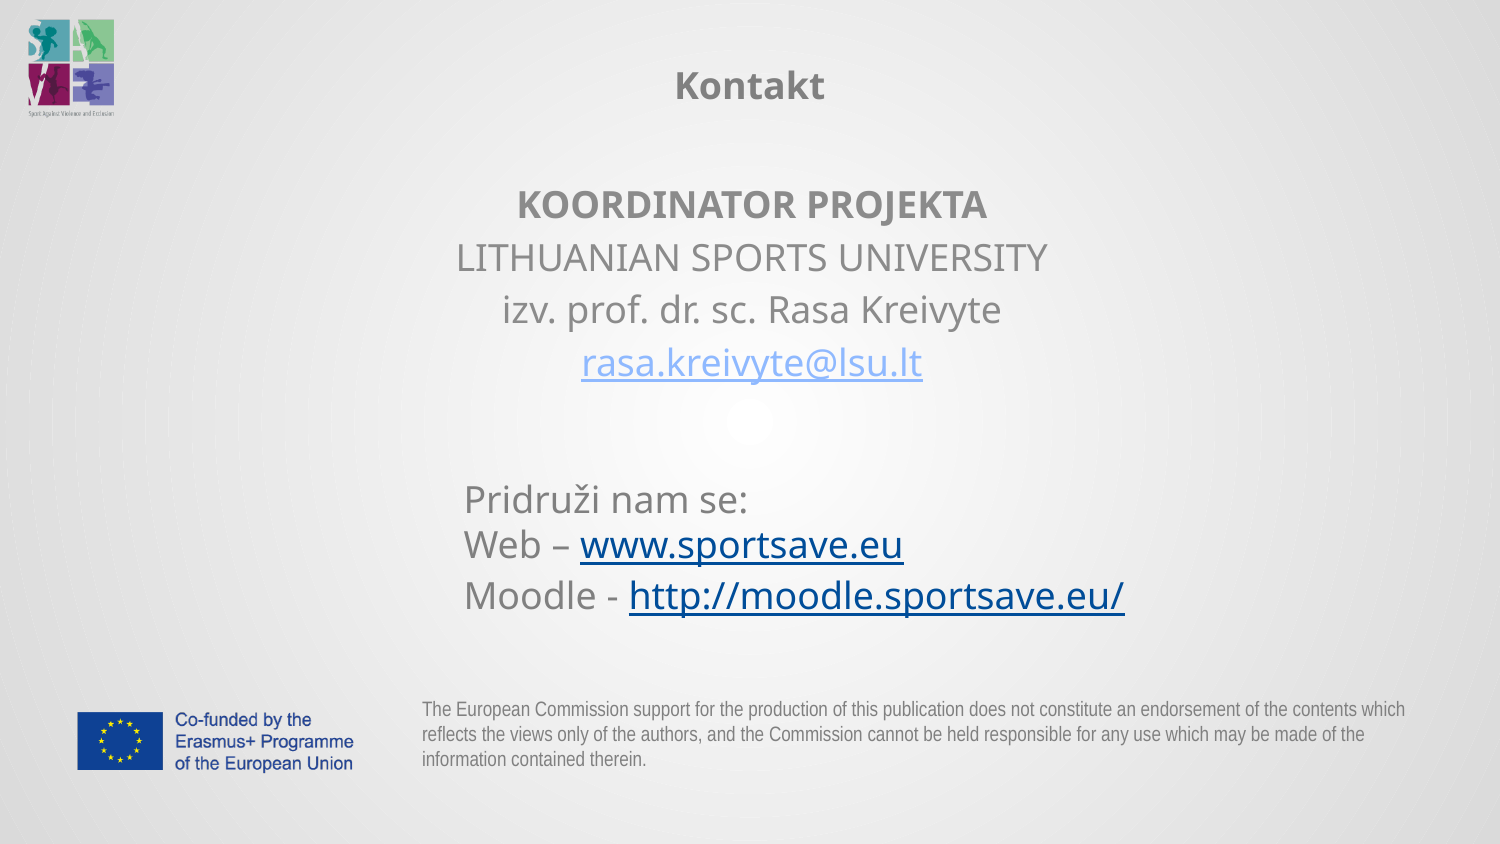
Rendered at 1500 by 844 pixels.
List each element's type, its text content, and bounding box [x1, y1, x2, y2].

picture [61, 695, 375, 786]
subtitle KOORDINATOR PROJEKTA LITHUANIAN SPORTS UNIVERSITY izv. prof. dr. sc. Rasa Kreivyte rasa.kreivyte@lsu.lt [227, 173, 1278, 635]
text_box The European Commission support for the production of this publication does not constitute an endorsement of the contents which reflects the views only of the authors, and the Commission cannot be held responsi­ble for any use which may be made of the information contained therein. [407, 688, 1447, 778]
text_box Pridruži nam se: Web – www.sportsave.eu Moodle - http://moodle.sportsave.eu/ [448, 469, 1140, 631]
title Kontakt [225, 43, 1275, 115]
picture [0, 0, 142, 142]
